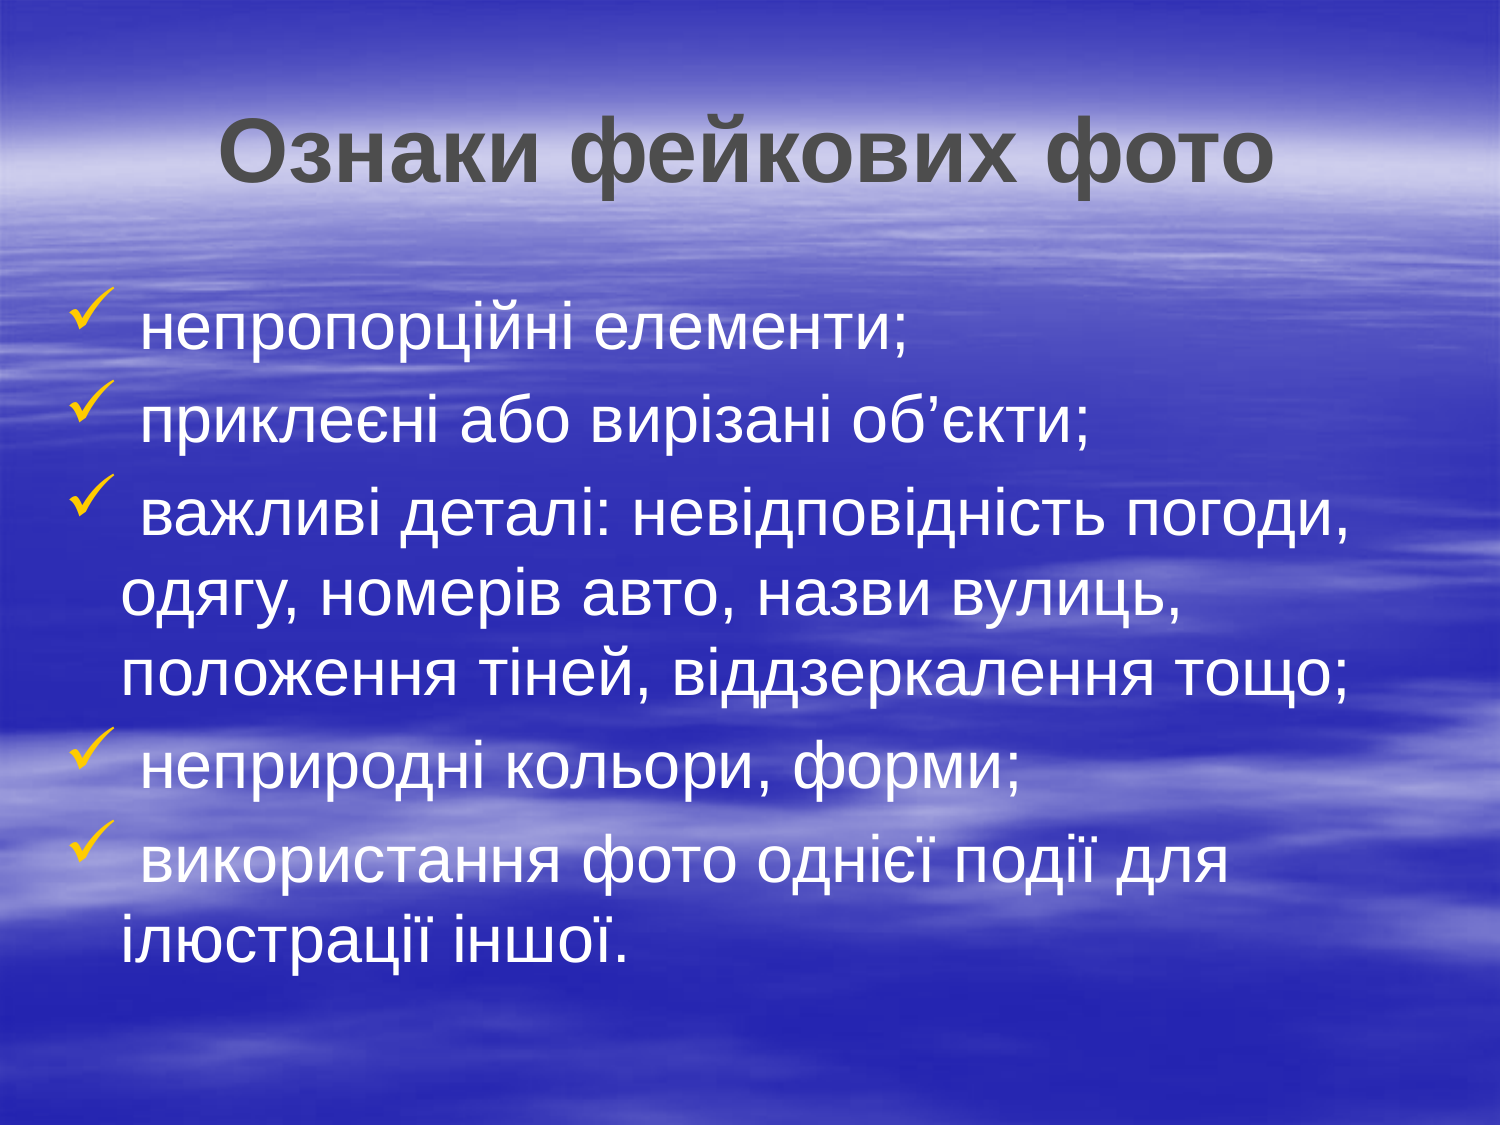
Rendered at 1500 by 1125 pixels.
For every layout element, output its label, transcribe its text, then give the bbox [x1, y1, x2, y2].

title Ознаки фейкових фото [49, 37, 1446, 255]
list непропорційні елементи; приклеєні або вирізані об’єкти; важливі деталі: невідповідність погоди, одягу, номерів авто, назви вулиць, положення тіней, віддзеркалення тощо; неприродні кольори, форми; використання фото однієї події для ілюстрації іншої. [49, 275, 1451, 1001]
